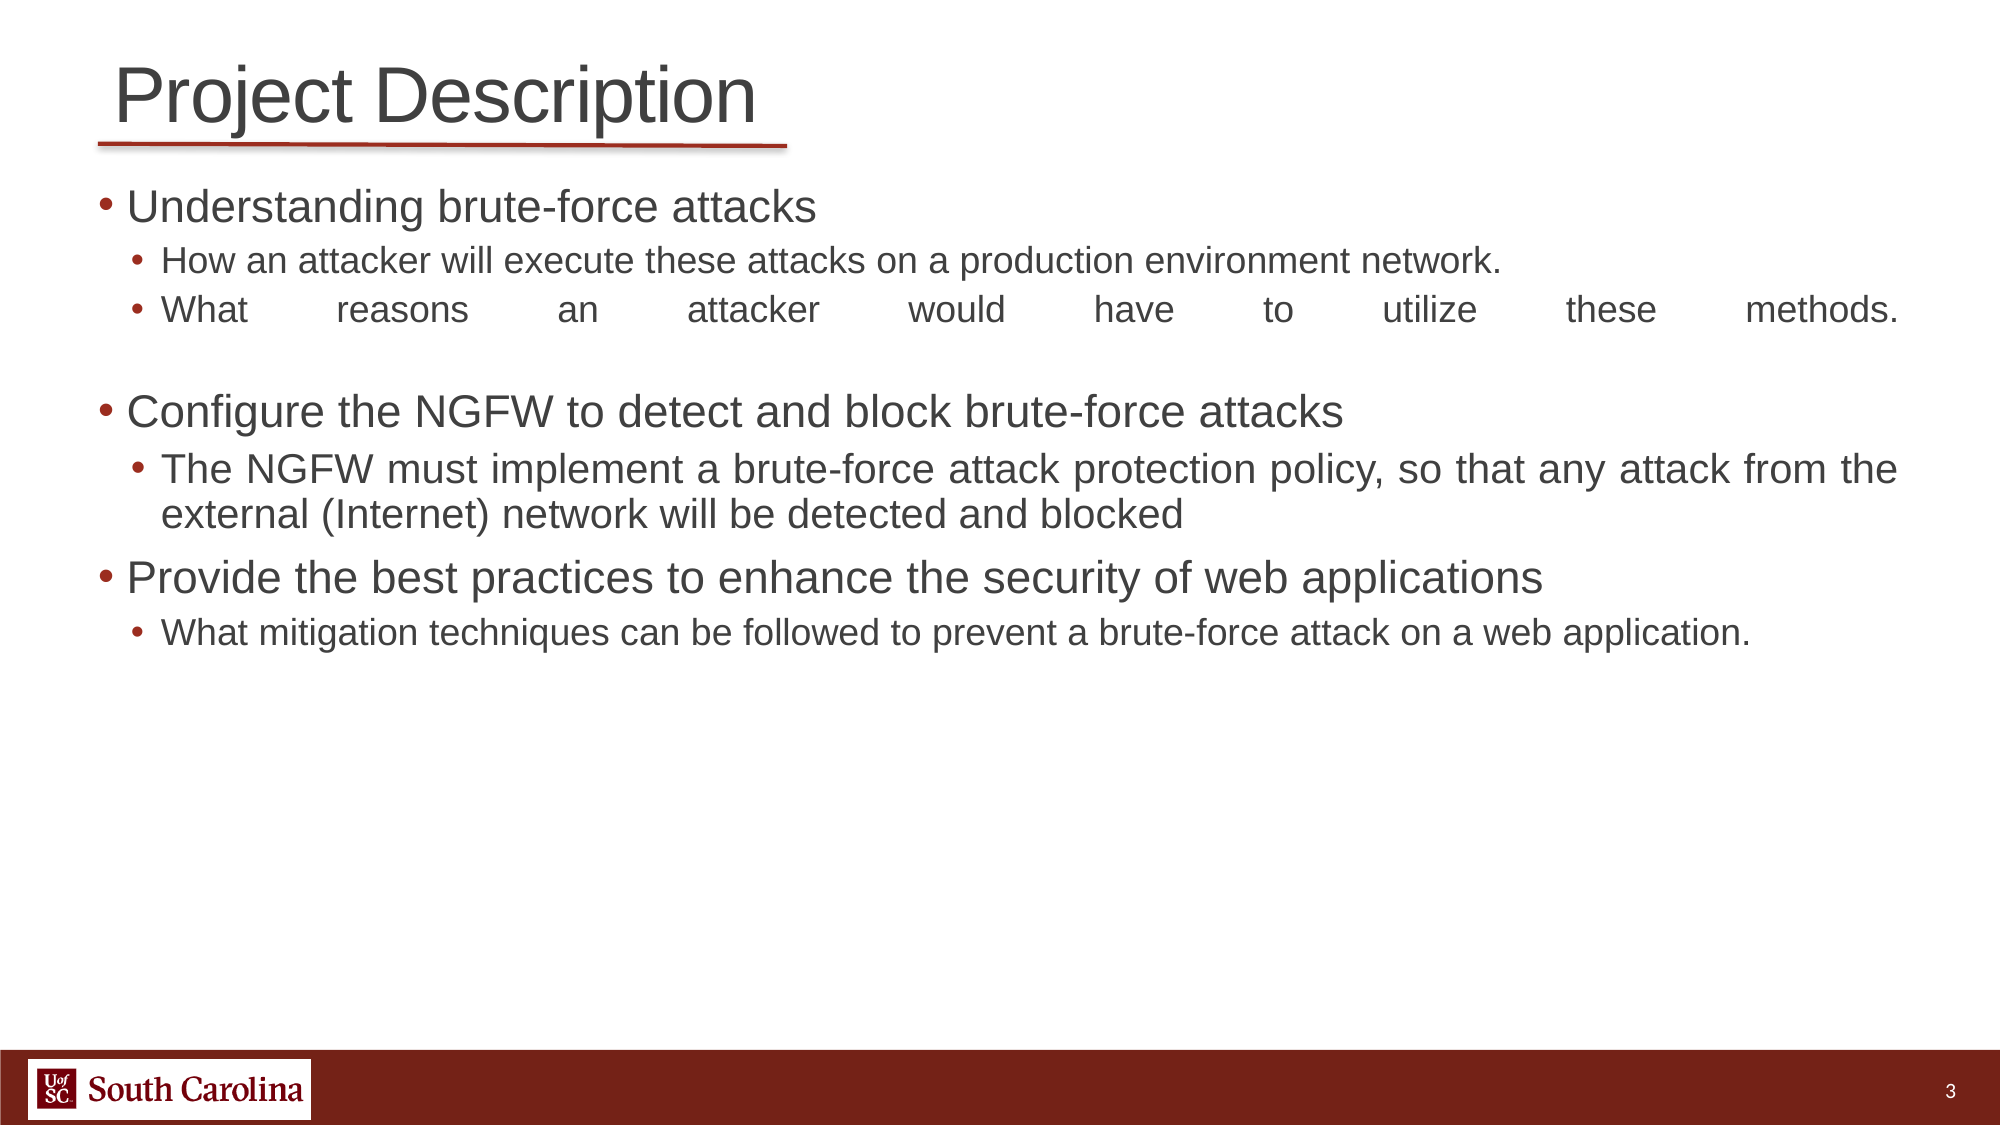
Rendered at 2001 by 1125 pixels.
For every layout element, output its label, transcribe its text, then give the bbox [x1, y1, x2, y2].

picture [28, 1059, 312, 1120]
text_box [97, 143, 788, 147]
title Project Description [98, 0, 1900, 146]
list Understanding brute-force attacks How an attacker will execute these attacks on a production environment network. What reasons an attacker would have to utilize these methods. Configure the NGFW to detect and block brute-force attacks The NGFW must implement a brute-force attack protection policy, so that any attack from the external (Internet) network will be detected and blocked Provide the best practices to enhance the security of web applications What mitigation techniques can be followed to prevent a brute-force attack on a web application. [98, 168, 1900, 957]
slide_number 3 [1756, 1059, 1972, 1120]
